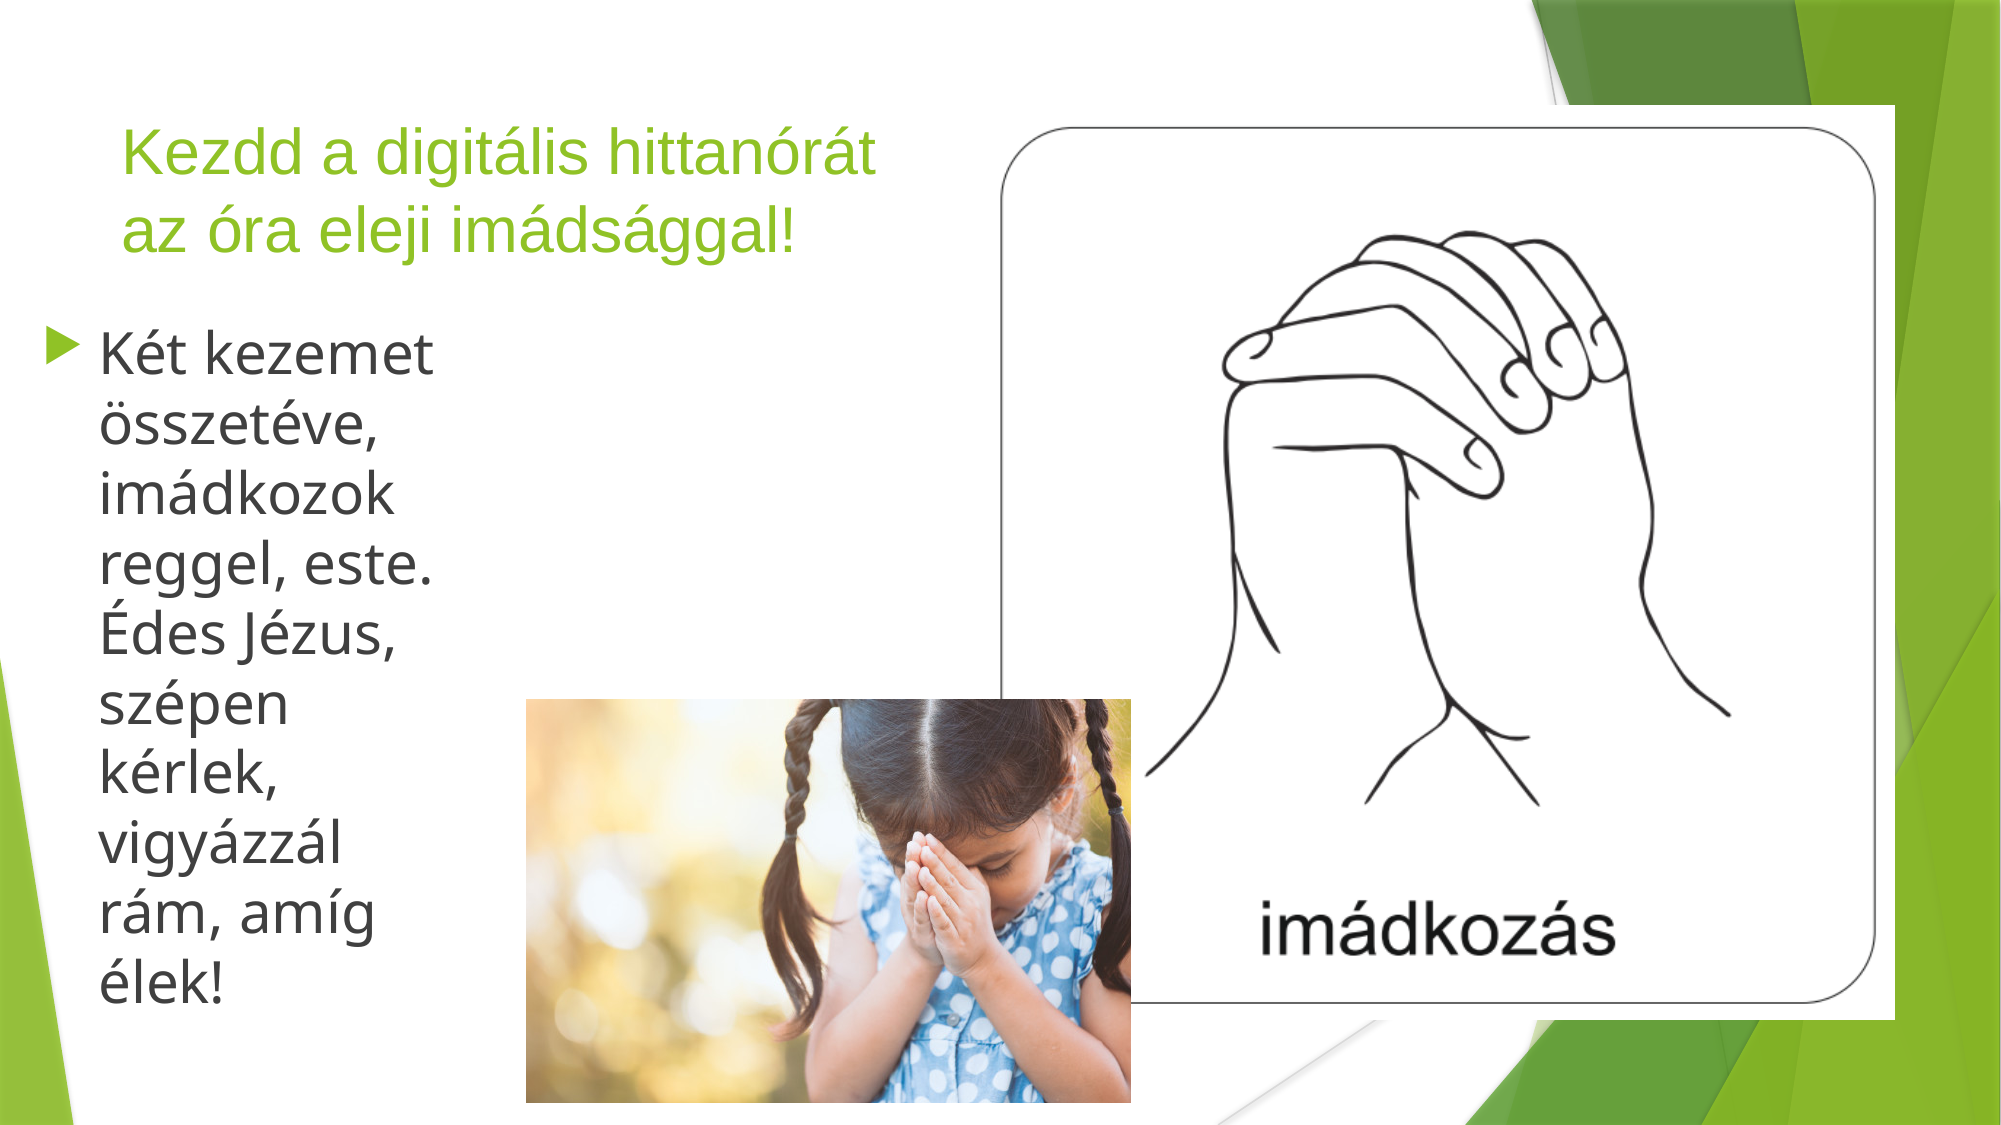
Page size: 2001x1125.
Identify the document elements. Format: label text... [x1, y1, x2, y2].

text_box Kezdd a digitális hittanórát az óra eleji imádsággal! [106, 103, 948, 379]
picture [526, 104, 1896, 1103]
text_box Két kezemet összetéve, imádkozok reggel, este. Édes Jézus, szépen kérlek, vigyázzál rám, amíg élek! [27, 309, 493, 1125]
